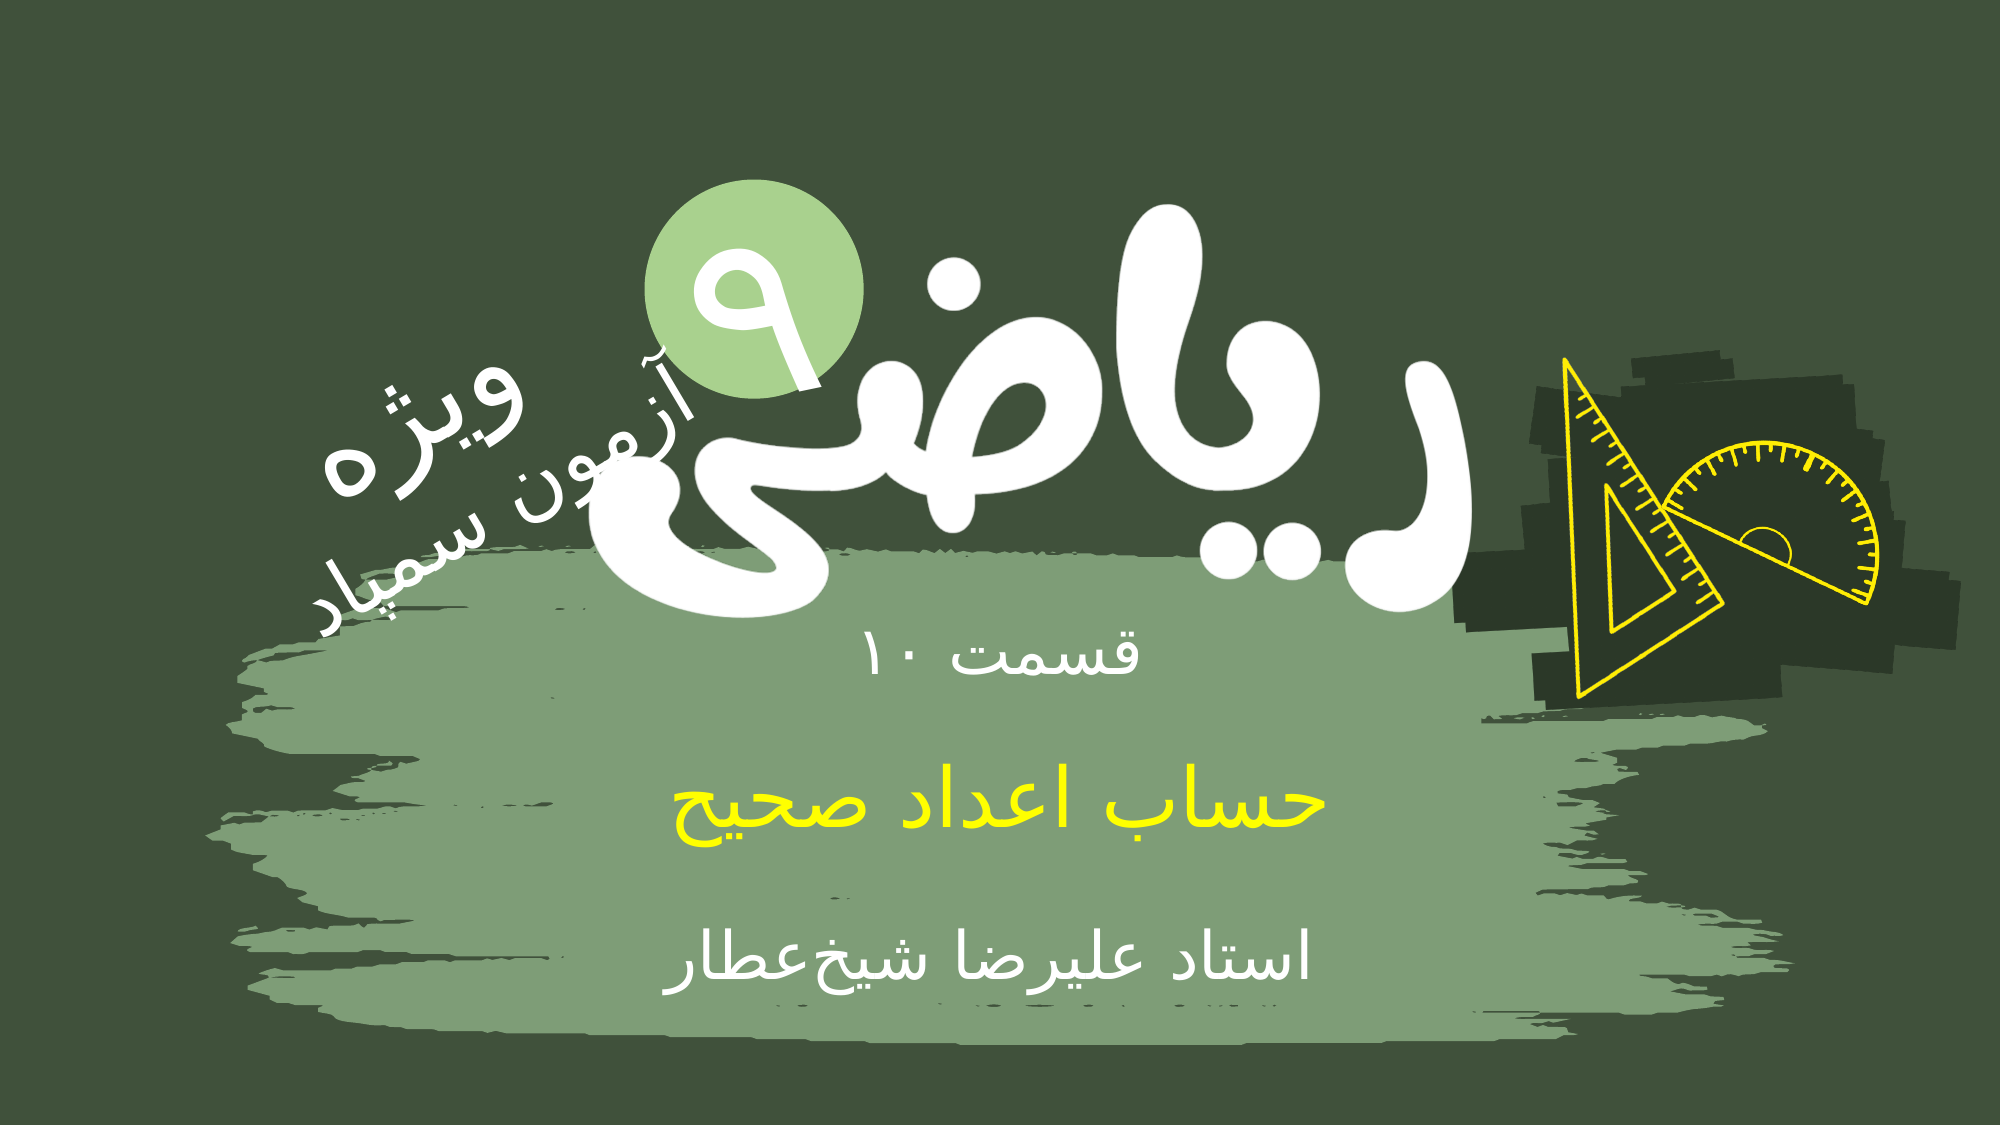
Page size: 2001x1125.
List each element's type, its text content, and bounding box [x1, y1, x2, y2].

picture [1450, 317, 1961, 763]
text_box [420, 81, 1502, 630]
text_box ویژه آزمون سمپاد [149, 300, 420, 555]
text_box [205, 544, 1795, 1045]
